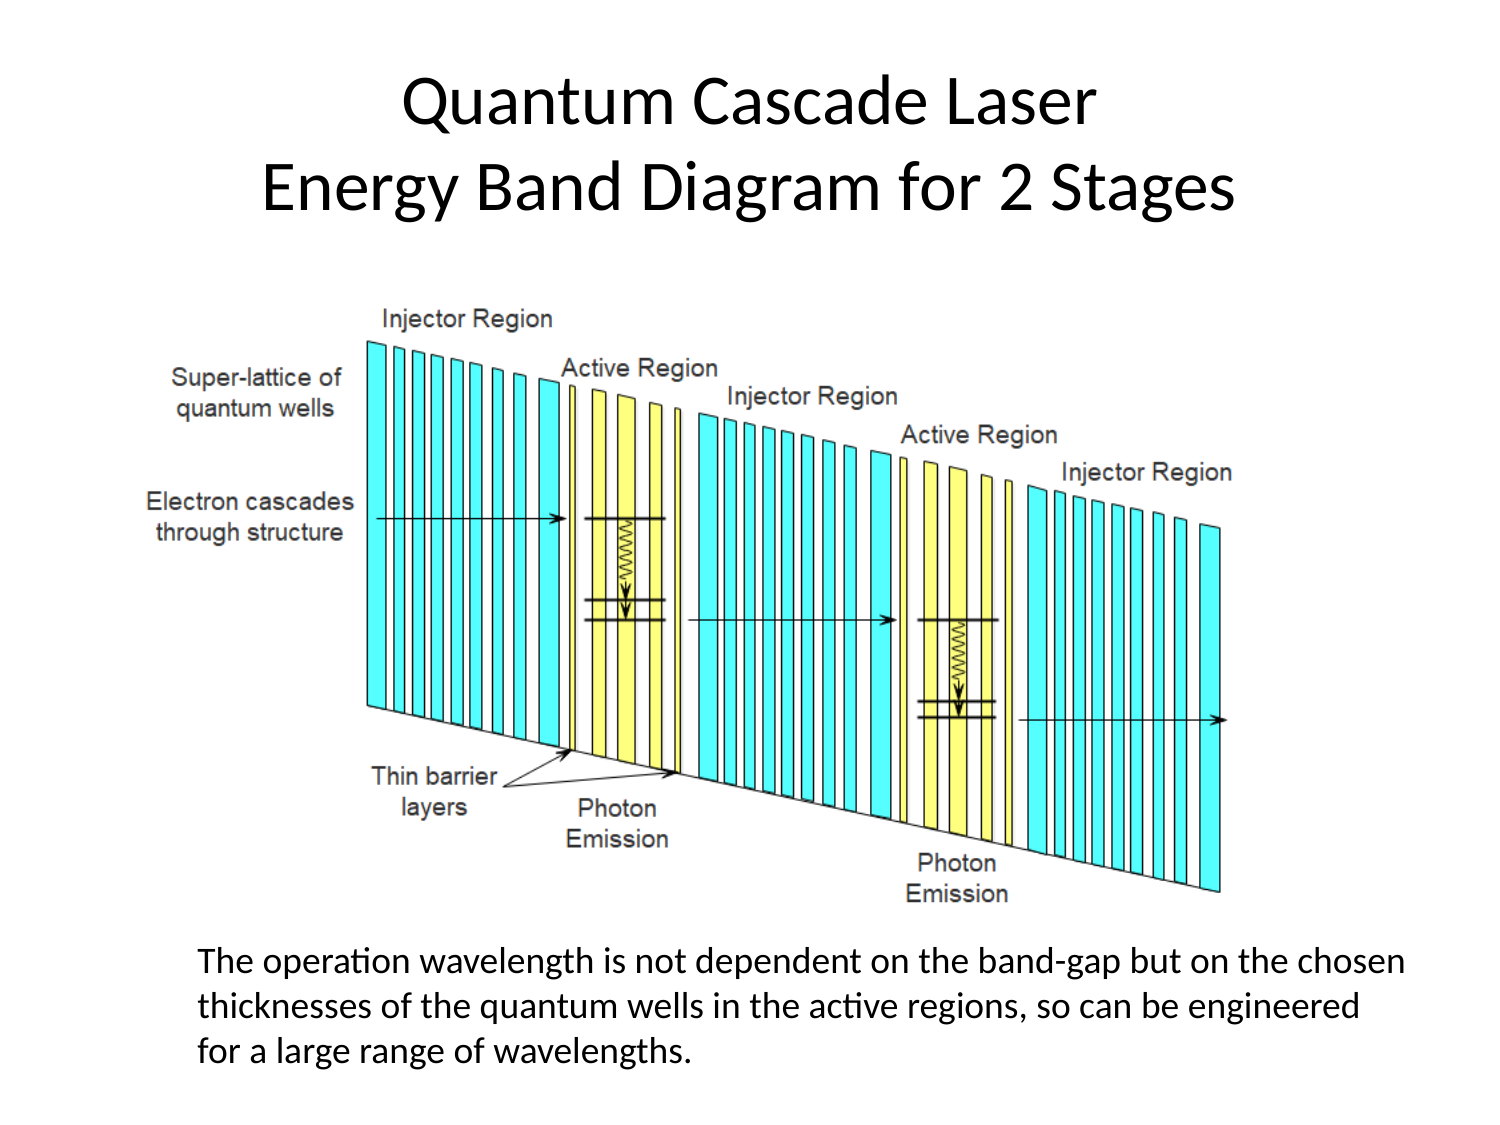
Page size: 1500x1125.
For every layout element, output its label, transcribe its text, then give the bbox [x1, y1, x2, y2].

title Quantum Cascade Laser Energy Band Diagram for 2 Stages [75, 45, 1425, 233]
text_box The operation wavelength is not dependent on the band-gap but on the chosen thicknesses of the quantum wells in the active regions, so can be engineered for a large range of wavelengths. [182, 928, 1425, 1079]
picture [123, 290, 1246, 909]
